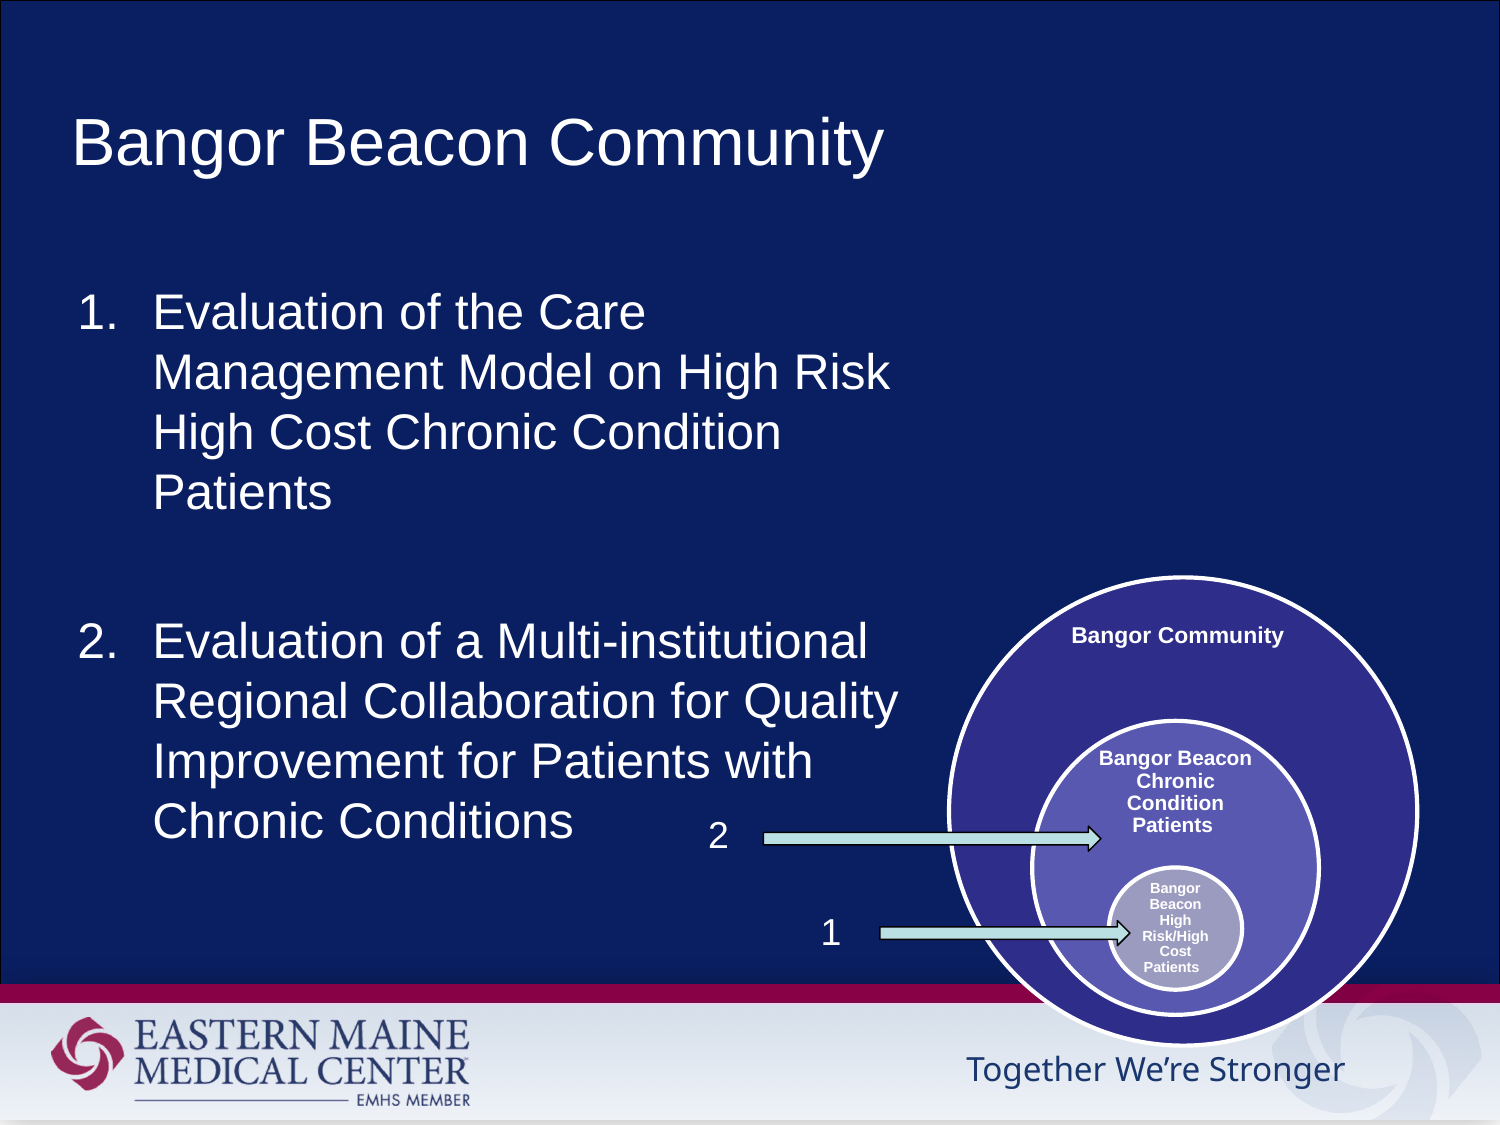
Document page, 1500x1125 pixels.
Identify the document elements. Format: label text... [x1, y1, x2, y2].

picture [0, 984, 1500, 1120]
text_box 1 [793, 900, 857, 960]
text_box [879, 926, 891, 940]
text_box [896, 577, 1455, 1046]
text_box [763, 832, 891, 845]
list Evaluation of the Care Management Model on High Risk High Cost Chronic Condition Patients Evaluation of a Multi-institutional Regional Collaboration for Quality Improvement for Patients with Chronic Conditions [62, 271, 957, 855]
title Bangor Beacon Community [56, 45, 1438, 233]
text_box 2 [681, 803, 744, 864]
